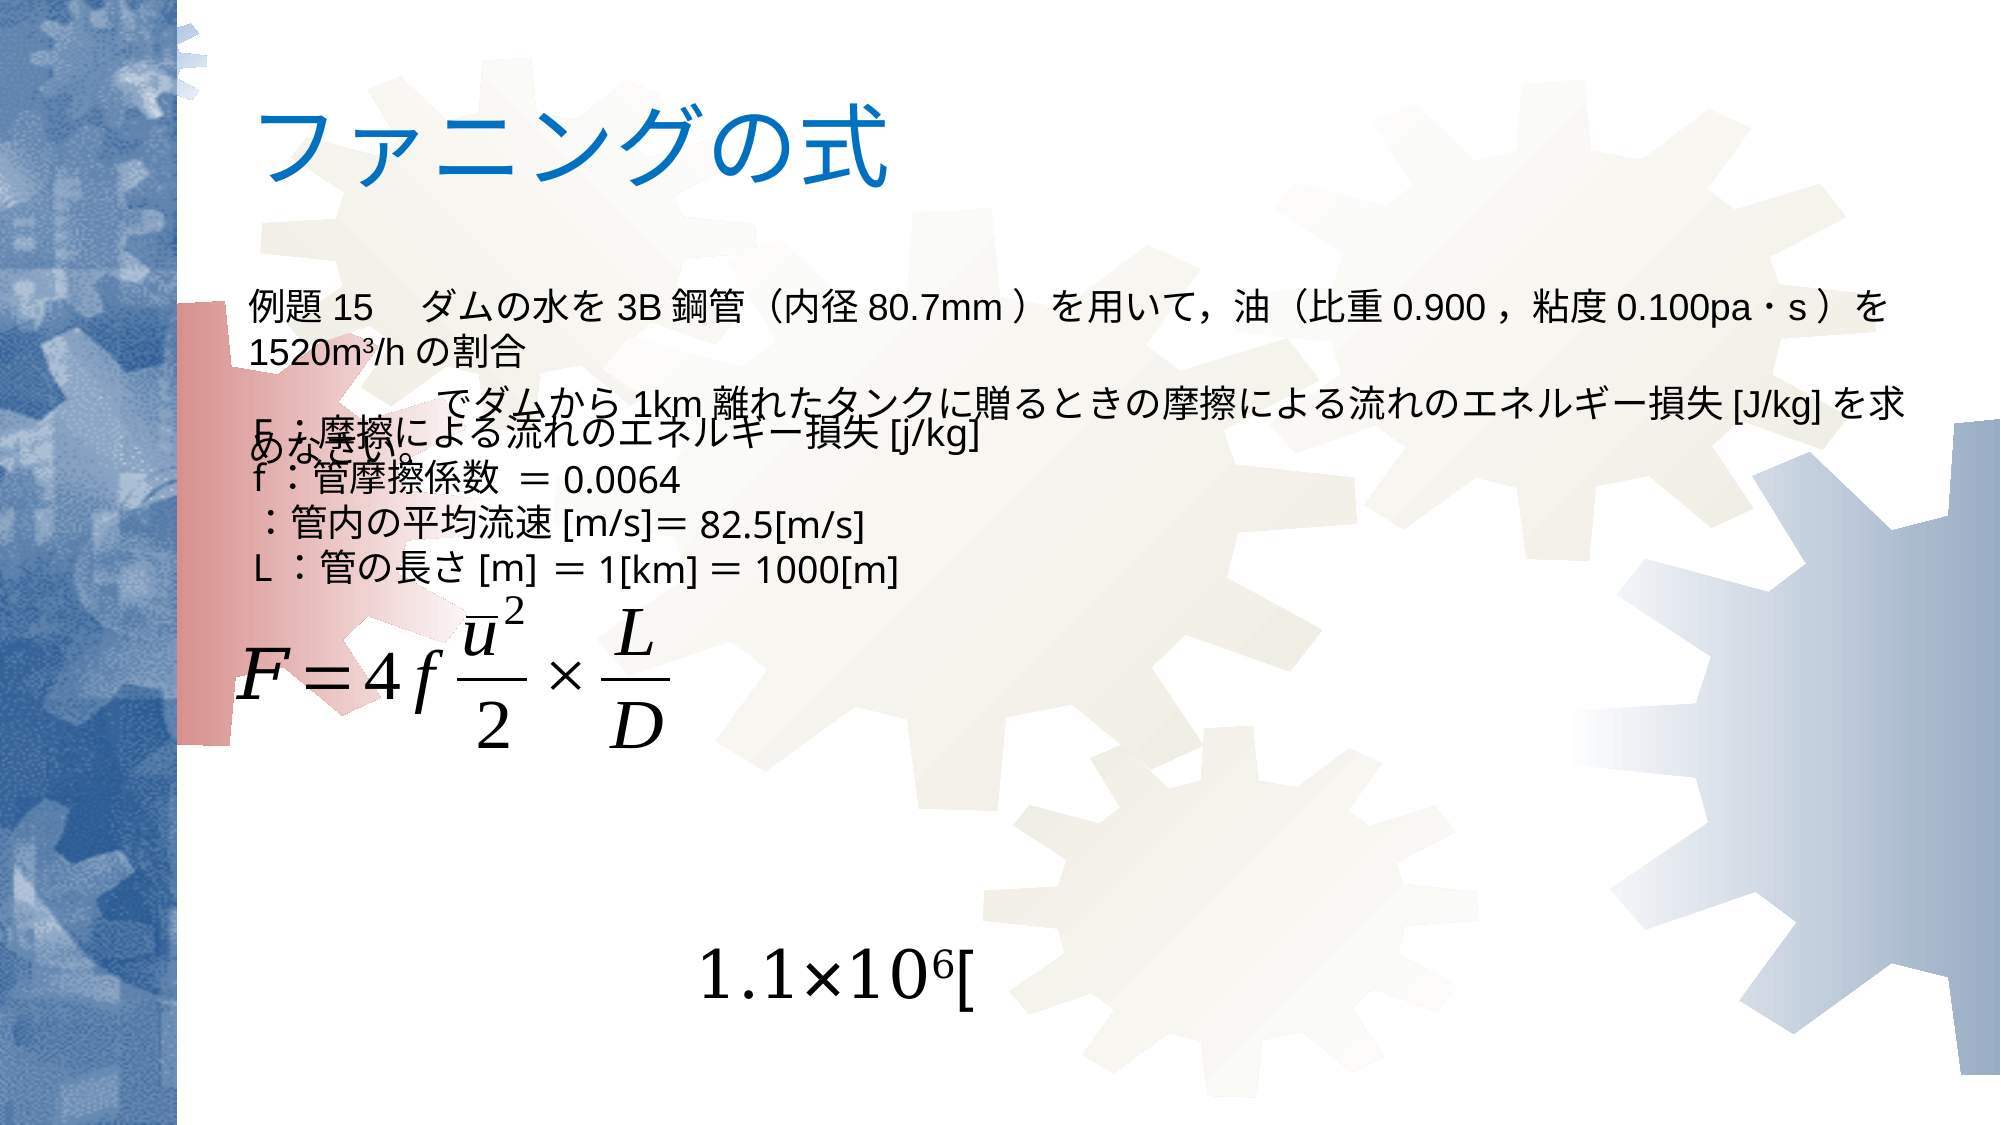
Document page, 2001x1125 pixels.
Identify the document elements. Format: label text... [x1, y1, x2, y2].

list 例題15 ダムの水を3B鋼管（内径80.7mm）を用いて，油（比重0.900，粘度0.100pa･s）を1520m3/hの割合 でダムから1km離れたタンクに贈るときの摩擦による流れのエネルギー損失[J/kg]を求めなさい。 [233, 274, 1959, 951]
title ファニングの式 [233, 49, 1934, 238]
text_box ＝0.0064 ＝82.5[m/s] ＝1[km]＝1000[m] [501, 448, 915, 599]
